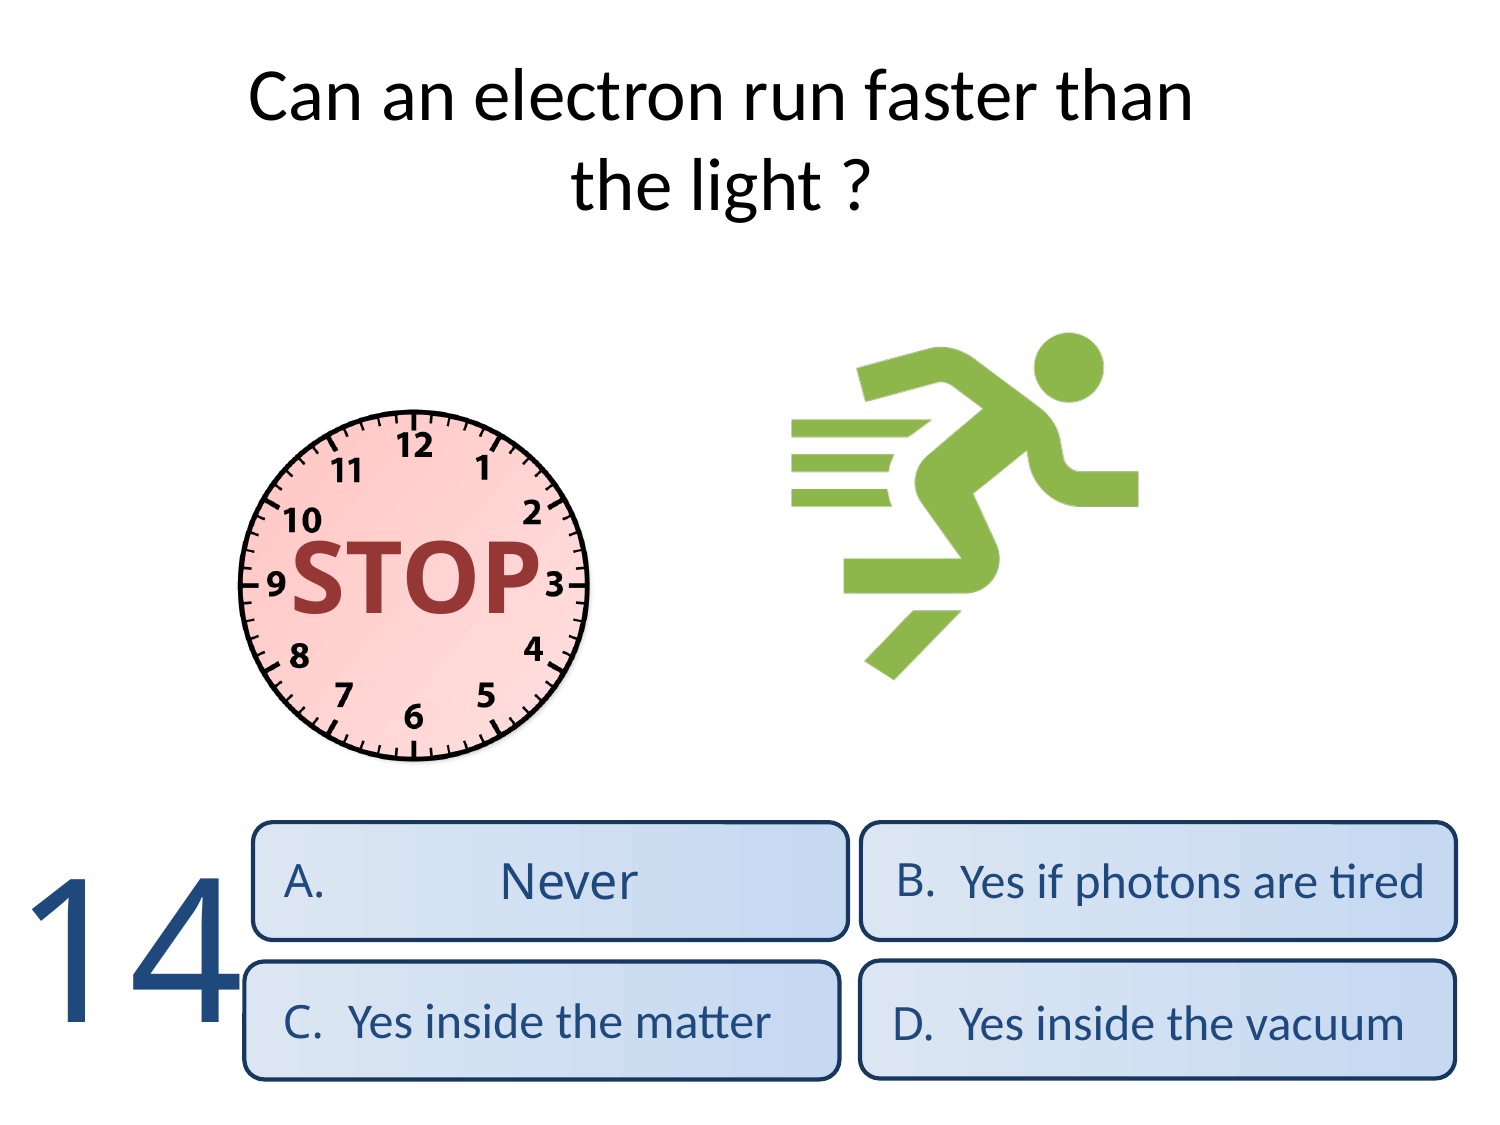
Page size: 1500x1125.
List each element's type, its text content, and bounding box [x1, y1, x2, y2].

text_box D. Yes inside the vacuum [876, 983, 1456, 1058]
text_box 14 [0, 815, 289, 1070]
text_box [872, 958, 1458, 1081]
picture [760, 301, 1171, 712]
text_box Never [334, 842, 804, 918]
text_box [860, 821, 1483, 941]
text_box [244, 961, 871, 1080]
text_box A. [269, 844, 334, 914]
text_box [250, 820, 851, 943]
text_box Can an electron run faster than the light ? [182, 37, 1264, 233]
picture [237, 409, 591, 763]
